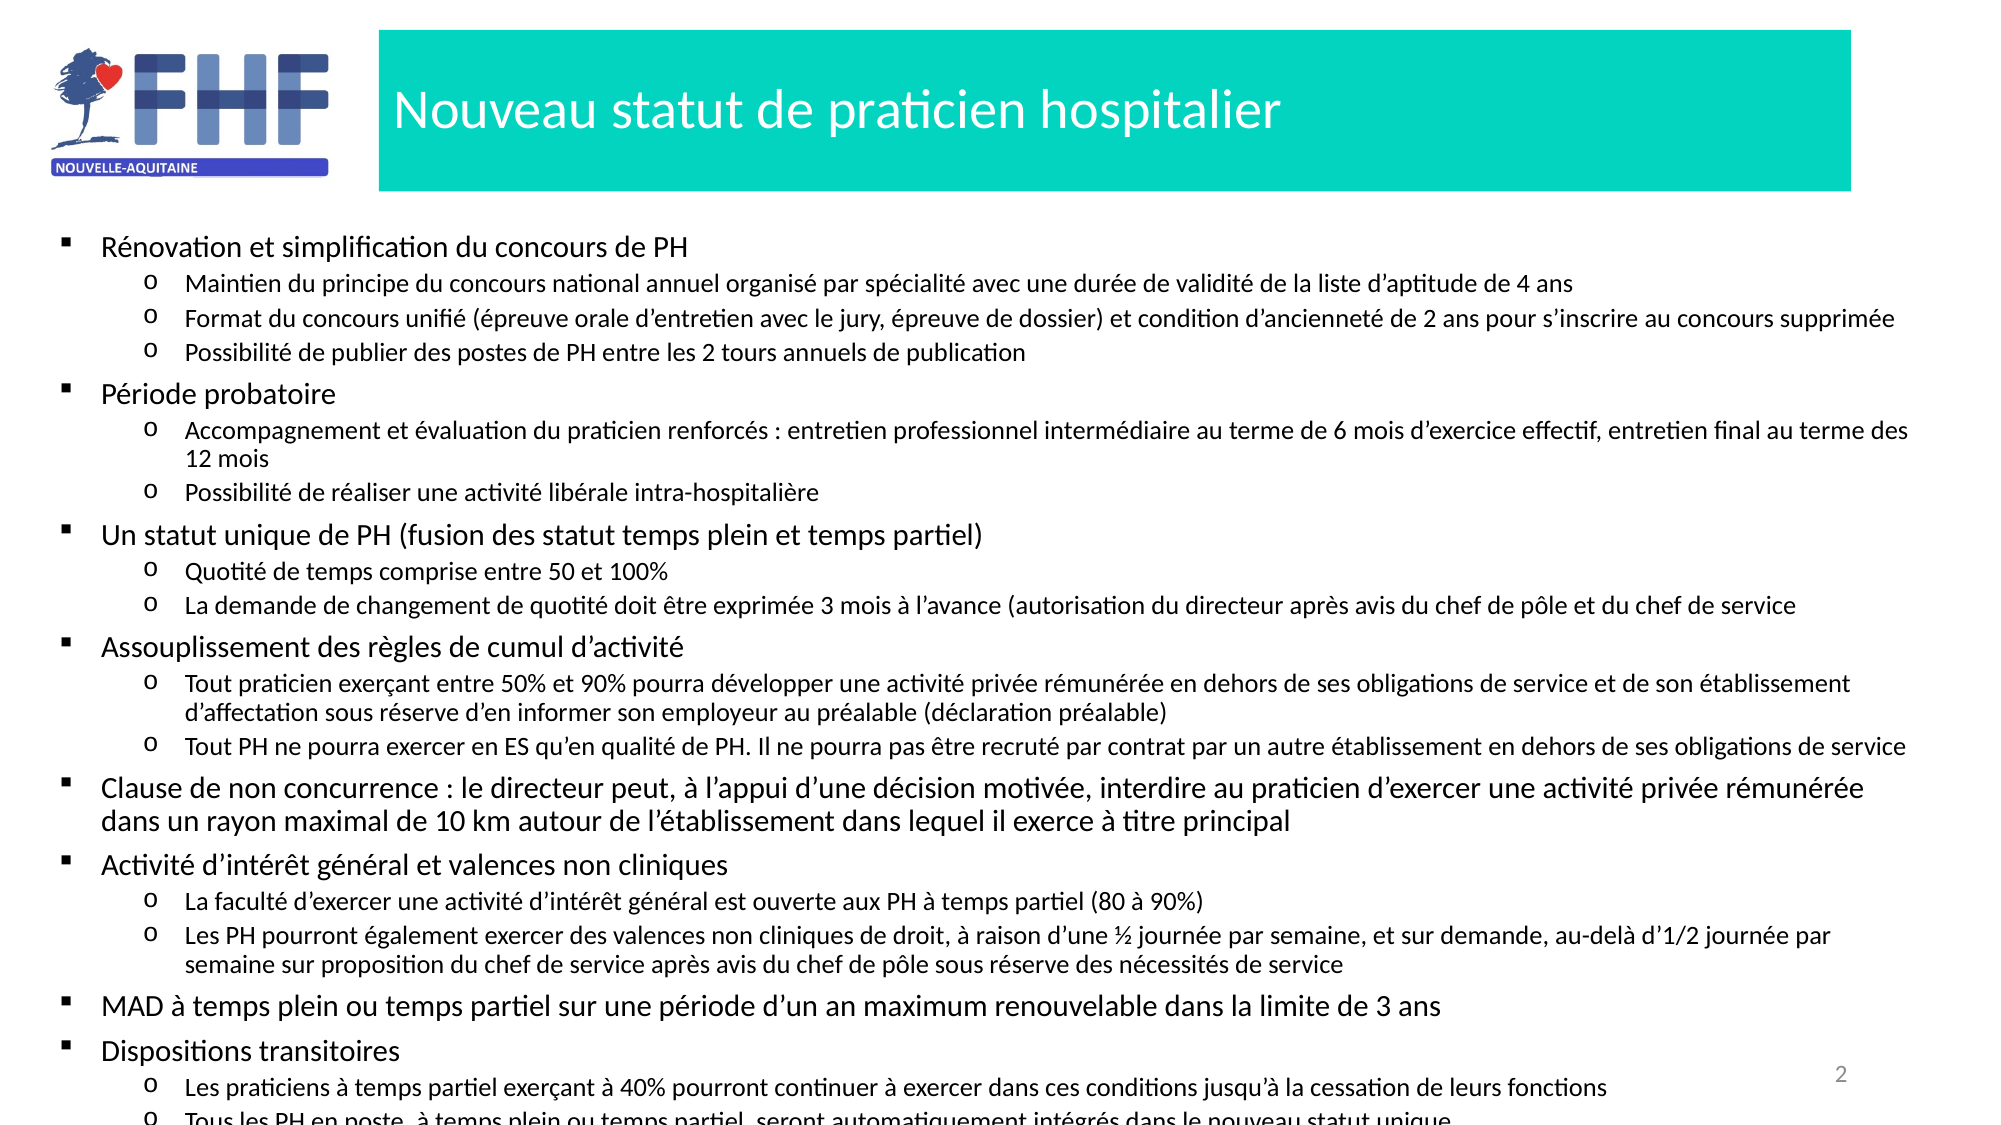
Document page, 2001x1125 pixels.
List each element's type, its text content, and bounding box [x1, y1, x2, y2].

picture [0, 0, 379, 223]
list Rénovation et simplification du concours de PH Maintien du principe du concours national annuel organisé par spécialité avec une durée de validité de la liste d’aptitude de 4 ans Format du concours unifié (épreuve orale d’entretien avec le jury, épreuve de dossier) et condition d’ancienneté de 2 ans pour s’inscrire au concours supprimée Possibilité de publier des postes de PH entre les 2 tours annuels de publication Période probatoire Accompagnement et évaluation du praticien renforcés : entretien professionnel intermédiaire au terme de 6 mois d’exercice effectif, entretien final au terme des 12 mois Possibilité de réaliser une activité libérale intra-hospitalière Un statut unique de PH (fusion des statut temps plein et temps partiel) Quotité de temps comprise entre 50 et 100% La demande de changement de quotité doit être exprimée 3 mois à l’avance (autorisation du directeur après avis du chef de pôle et du chef de service Assouplissement des règles de cumul d’activité Tout praticien exerçant entre 50% et 90% pourra développer une activité privée rémunérée en dehors de ses obligations de service et de son établissement d’affectation sous réserve d’en informer son employeur au préalable (déclaration préalable) Tout PH ne pourra exercer en ES qu’en qualité de PH. Il ne pourra pas être recruté par contrat par un autre établissement en dehors de ses obligations de service Clause de non concurrence : le directeur peut, à l’appui d’une décision motivée, interdire au praticien d’exercer une activité privée rémunérée dans un rayon maximal de 10 km autour de l’établissement dans lequel il exerce à titre principal Activité d’intérêt général et valences non cliniques La faculté d’exercer une activité d’intérêt général est ouverte aux PH à temps partiel (80 à 90%) Les PH pourront également exercer des valences non cliniques de droit, à raison d’une ½ journée par semaine, et sur demande, au-delà d’1/2 journée par semaine sur proposition du chef de service après avis du chef de pôle sous réserve des nécessités de service MAD à temps plein ou temps partiel sur une période d’un an maximum renouvelable dans la limite de 3 ans Dispositions transitoires Les praticiens à temps partiel exerçant à 40% pourront continuer à exercer dans ces conditions jusqu’à la cessation de leurs fonctions Tous les PH en poste, à temps plein ou temps partiel, seront automatiquement intégrés dans le nouveau statut unique A l’avenir, il n’existera pas de possibilité de détachement des PH sur un contrat de nouveau praticien contractuel [44, 223, 1927, 1125]
slide_number 2 [1412, 1042, 1863, 1103]
title Nouveau statut de praticien hospitalier [378, 29, 1851, 192]
